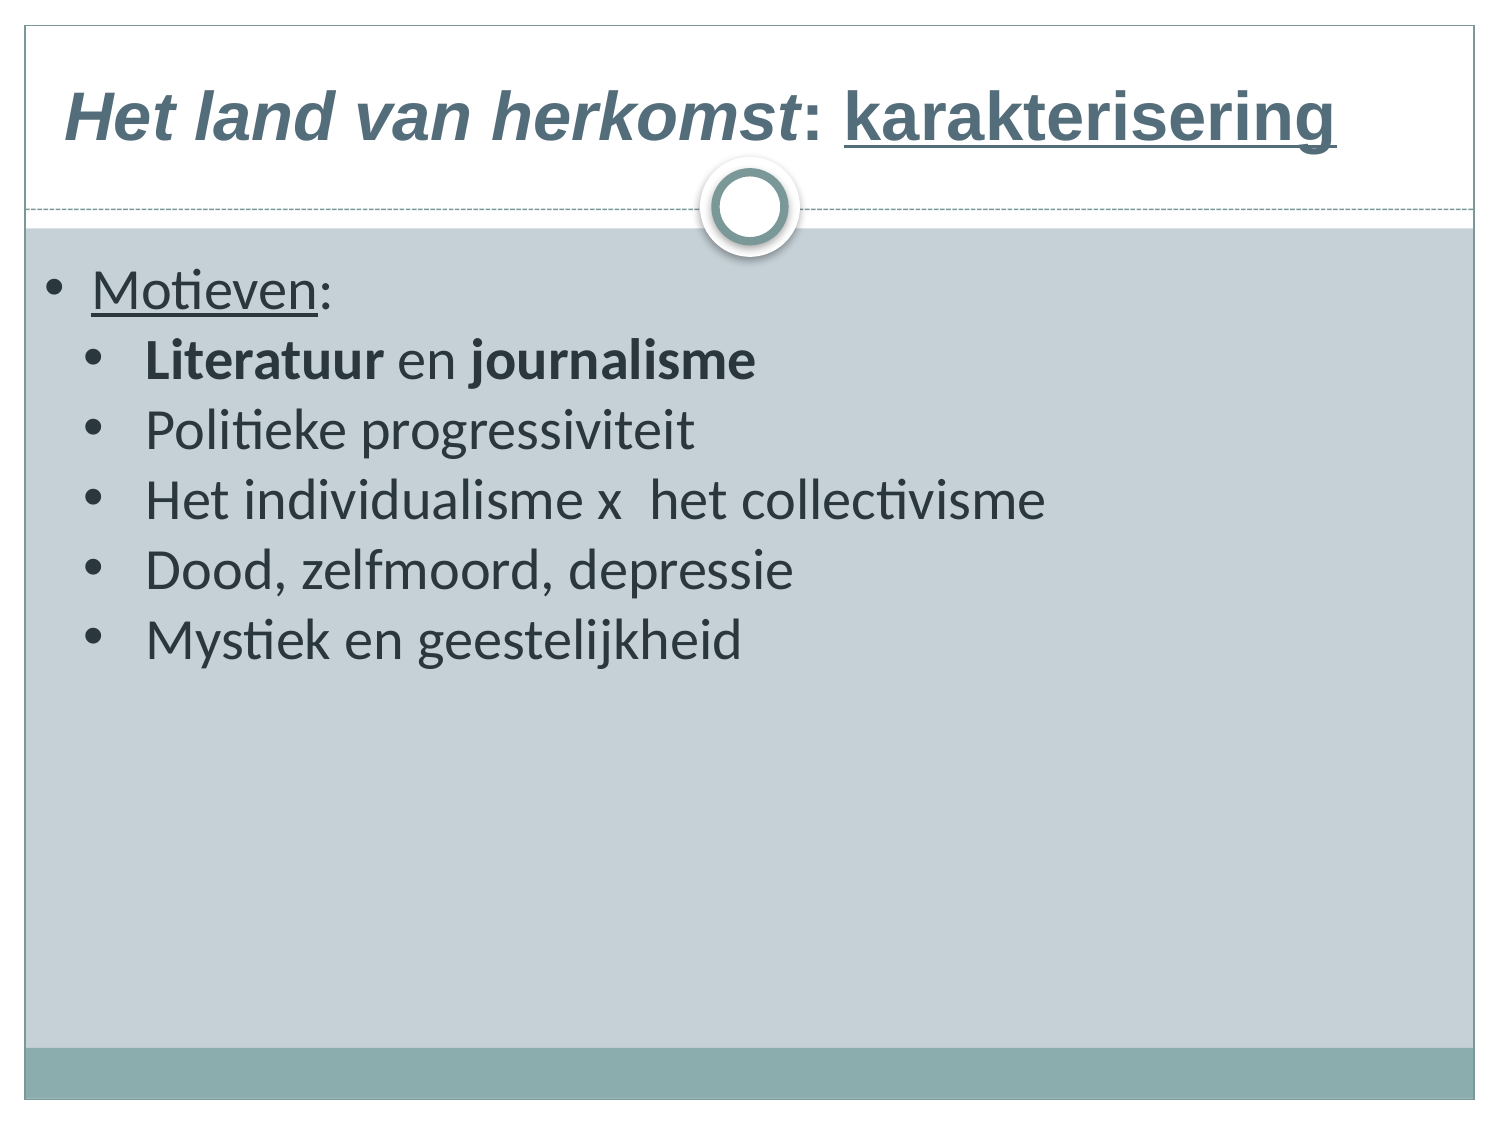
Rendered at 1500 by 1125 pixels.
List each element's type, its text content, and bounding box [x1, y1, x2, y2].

text_box Motieven: Literatuur en journalisme Politieke progressiviteit Het individualisme x het collectivisme Dood, zelfmoord, depressie Mystiek en geestelijkheid [29, 243, 1489, 1009]
title Het land van herkomst: karakterisering [49, 37, 1450, 162]
